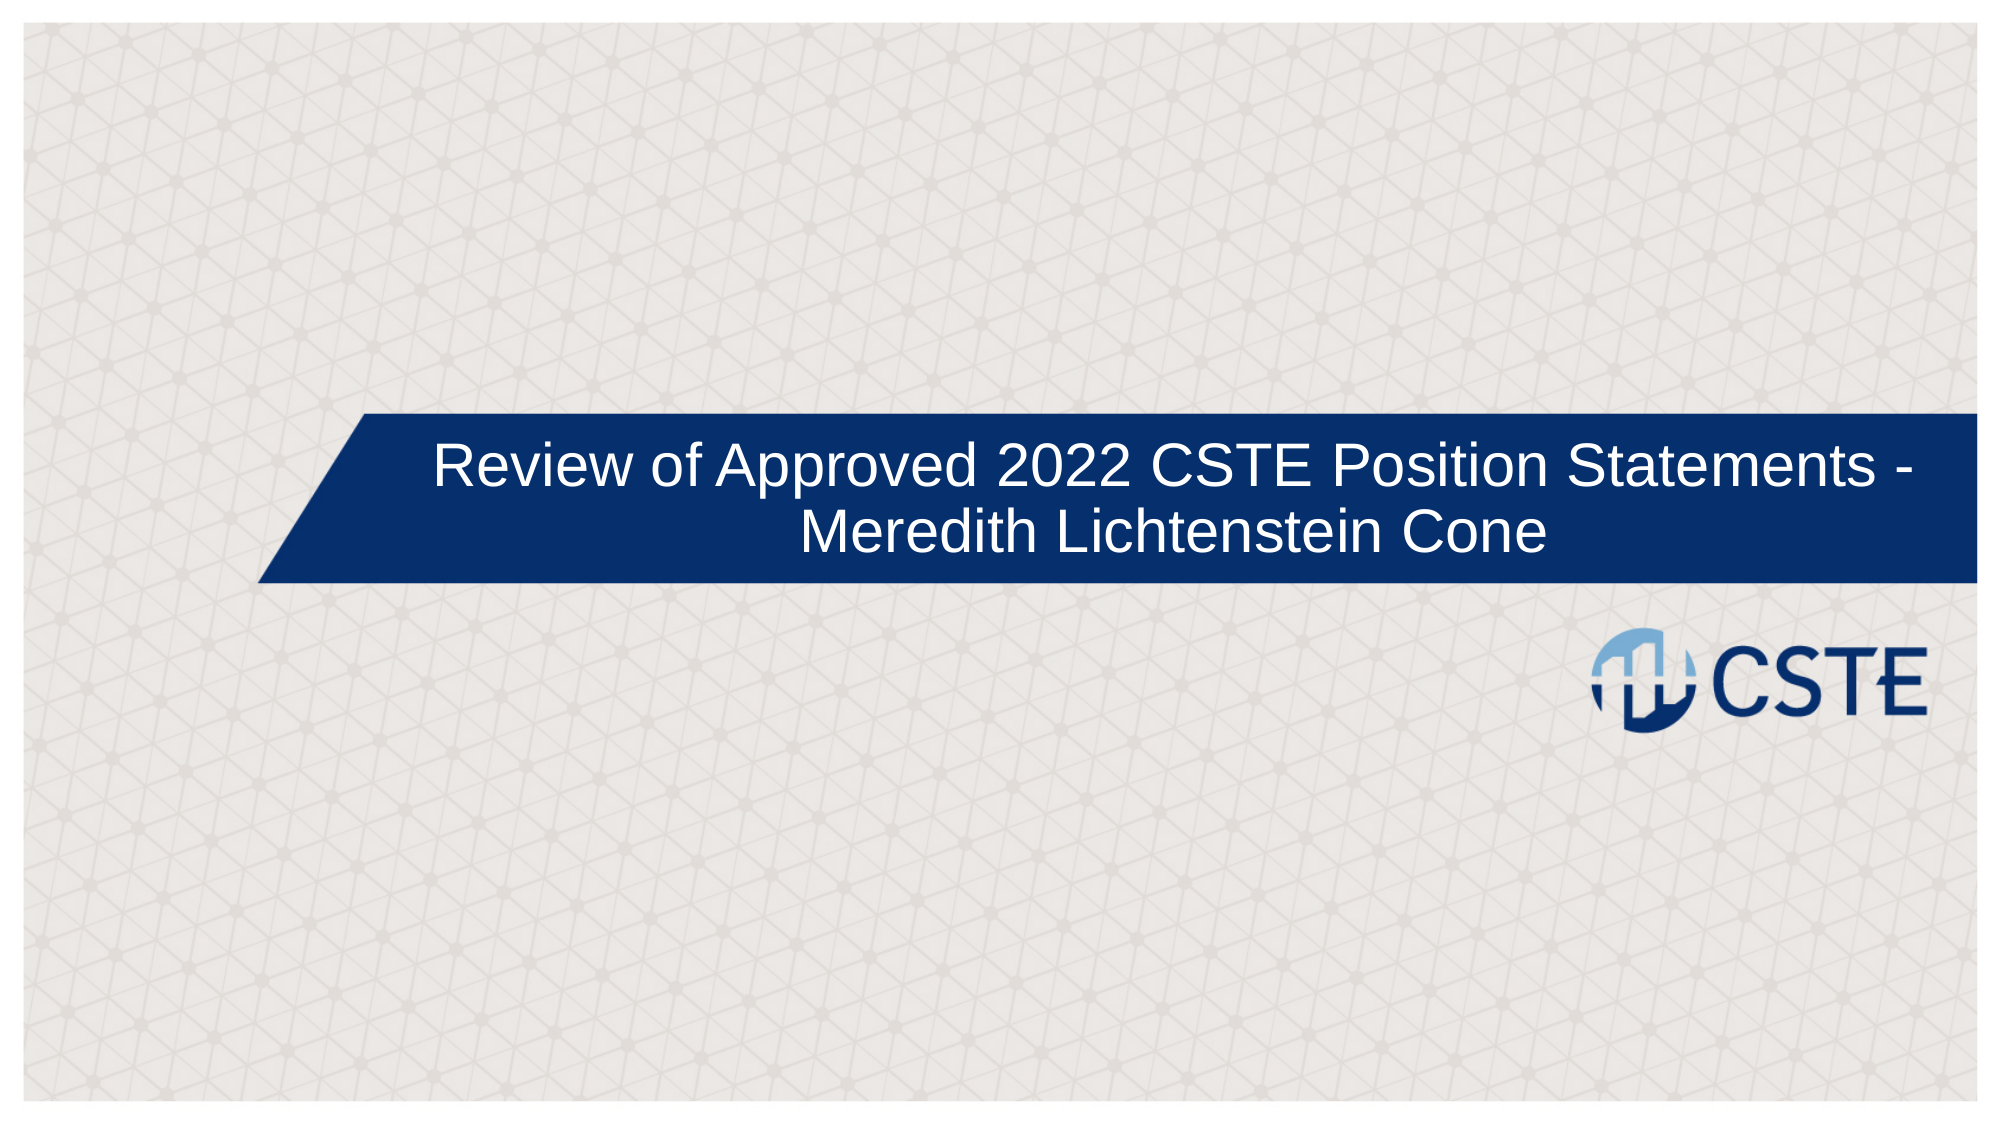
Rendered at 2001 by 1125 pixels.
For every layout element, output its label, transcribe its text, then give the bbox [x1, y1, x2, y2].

picture [0, 0, 2001, 1125]
title Review of Approved 2022 CSTE Position Statements - Meredith Lichtenstein Cone [384, 425, 1964, 575]
